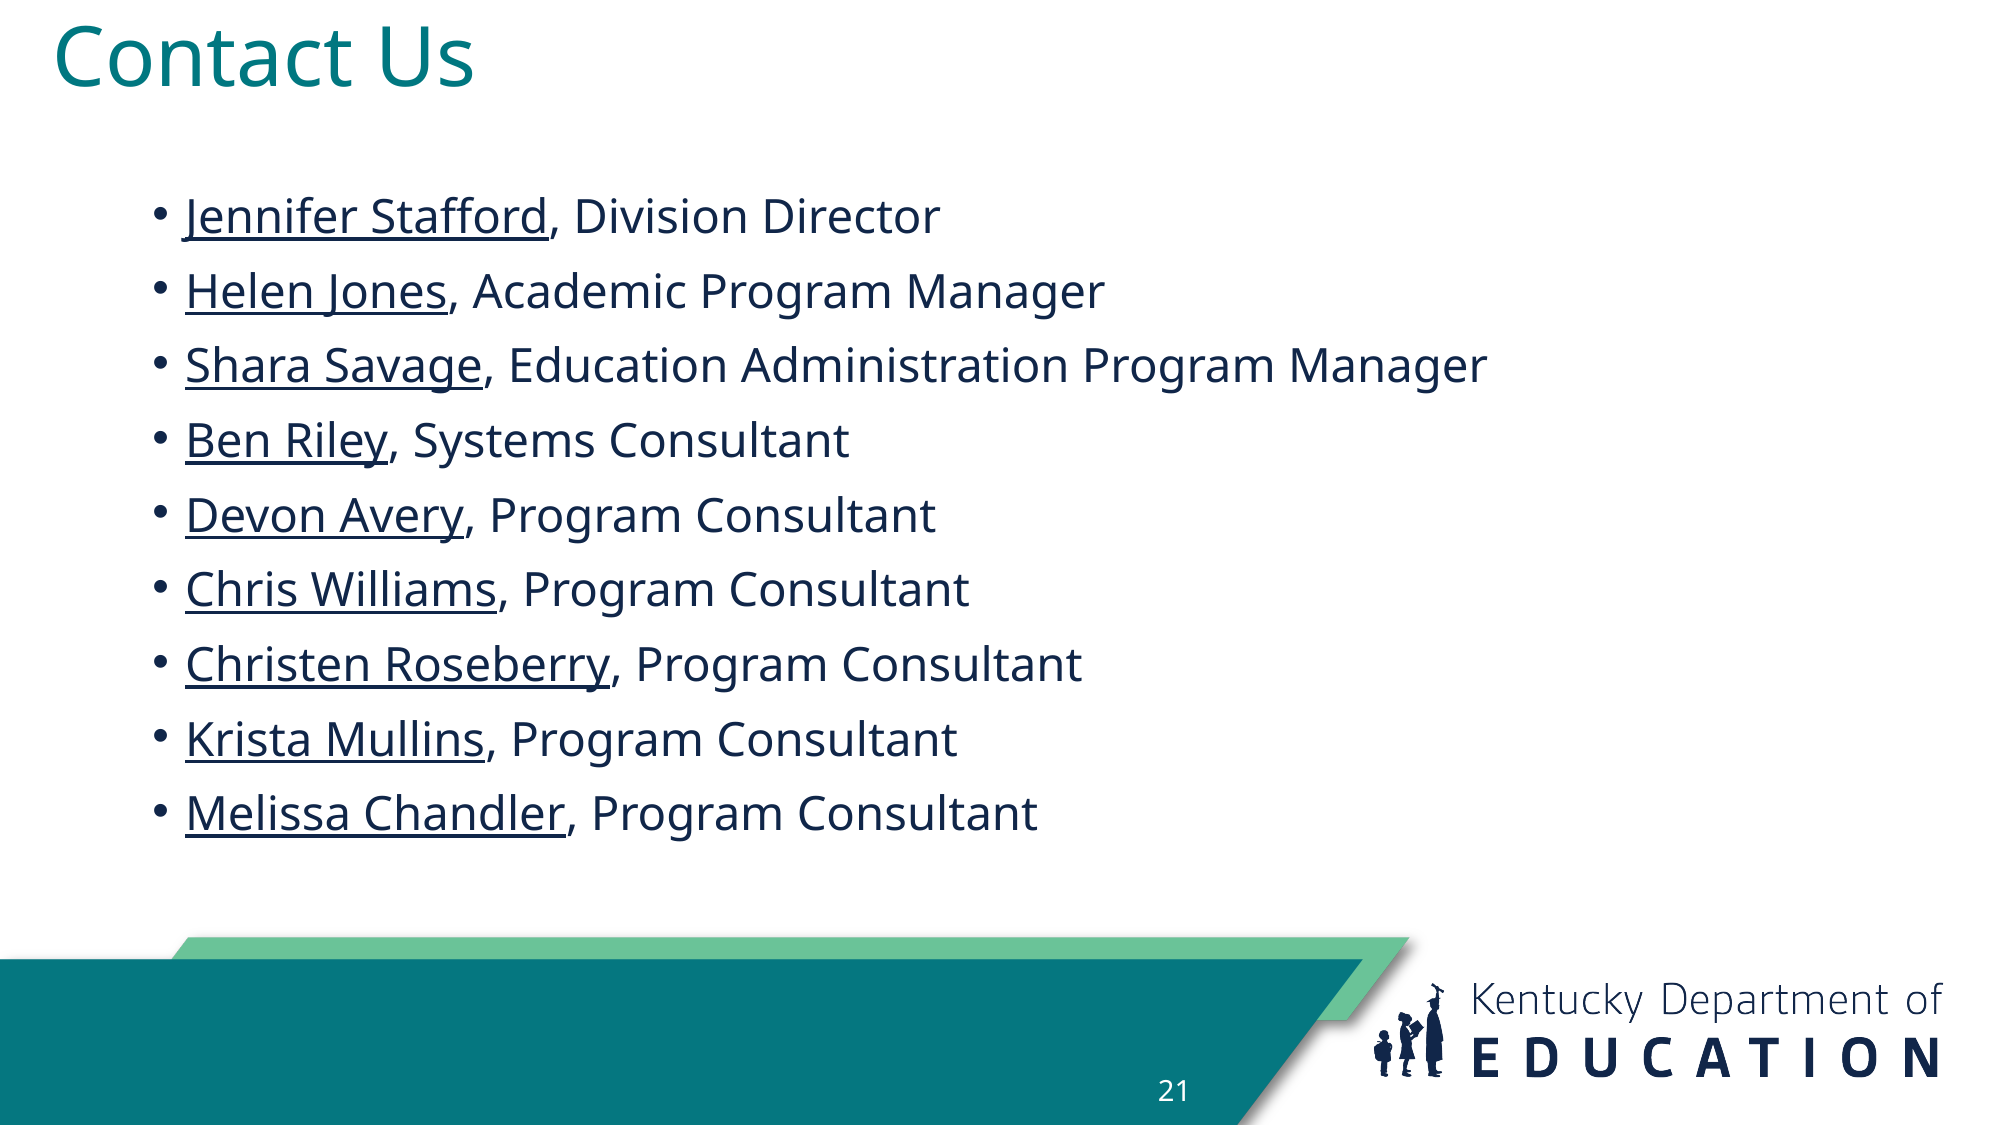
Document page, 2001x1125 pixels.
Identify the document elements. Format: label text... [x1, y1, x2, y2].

picture [0, 0, 2001, 1125]
title Contact Us [0, 3, 1725, 116]
list Jennifer Stafford, Division Director Helen Jones, Academic Program Manager Shara Savage, Education Administration Program Manager Ben Riley, Systems Consultant Devon Avery, Program Consultant Chris Williams, Program Consultant Christen Roseberry, Program Consultant Krista Mullins, Program Consultant Melissa Chandler, Program Consultant [137, 179, 1863, 852]
text_box 21 [756, 1062, 1207, 1123]
